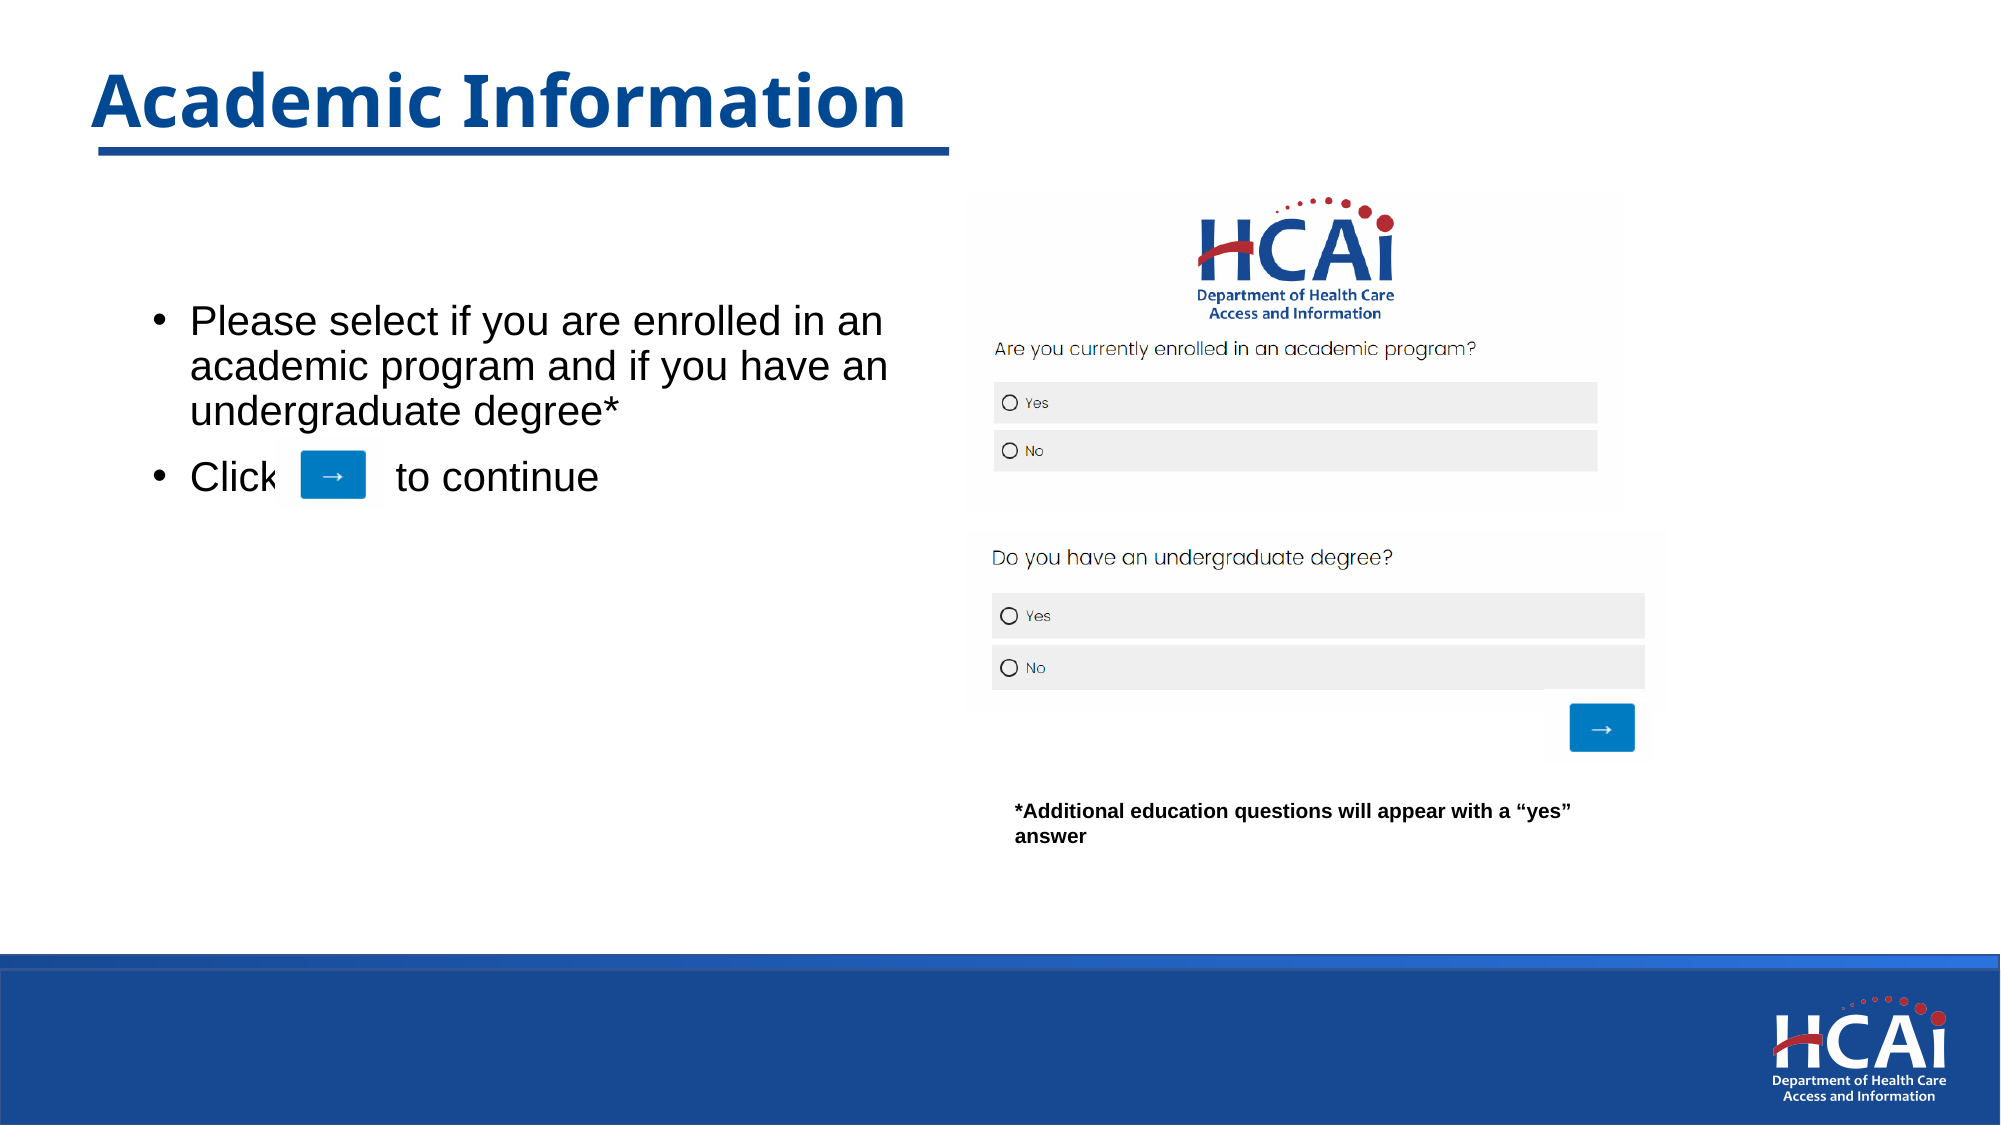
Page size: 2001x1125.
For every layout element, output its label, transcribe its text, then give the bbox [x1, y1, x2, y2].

picture [275, 436, 385, 509]
text_box [97, 146, 950, 157]
title Academic Information [76, 40, 1949, 168]
picture [966, 530, 1668, 762]
text_box *Additional education questions will appear with a “yes” answer [999, 789, 1663, 855]
picture [966, 193, 1623, 512]
list Please select if you are enrolled in an academic program and if you have an undergraduate degree* Click to continue [137, 292, 911, 864]
picture [1773, 996, 1946, 1101]
